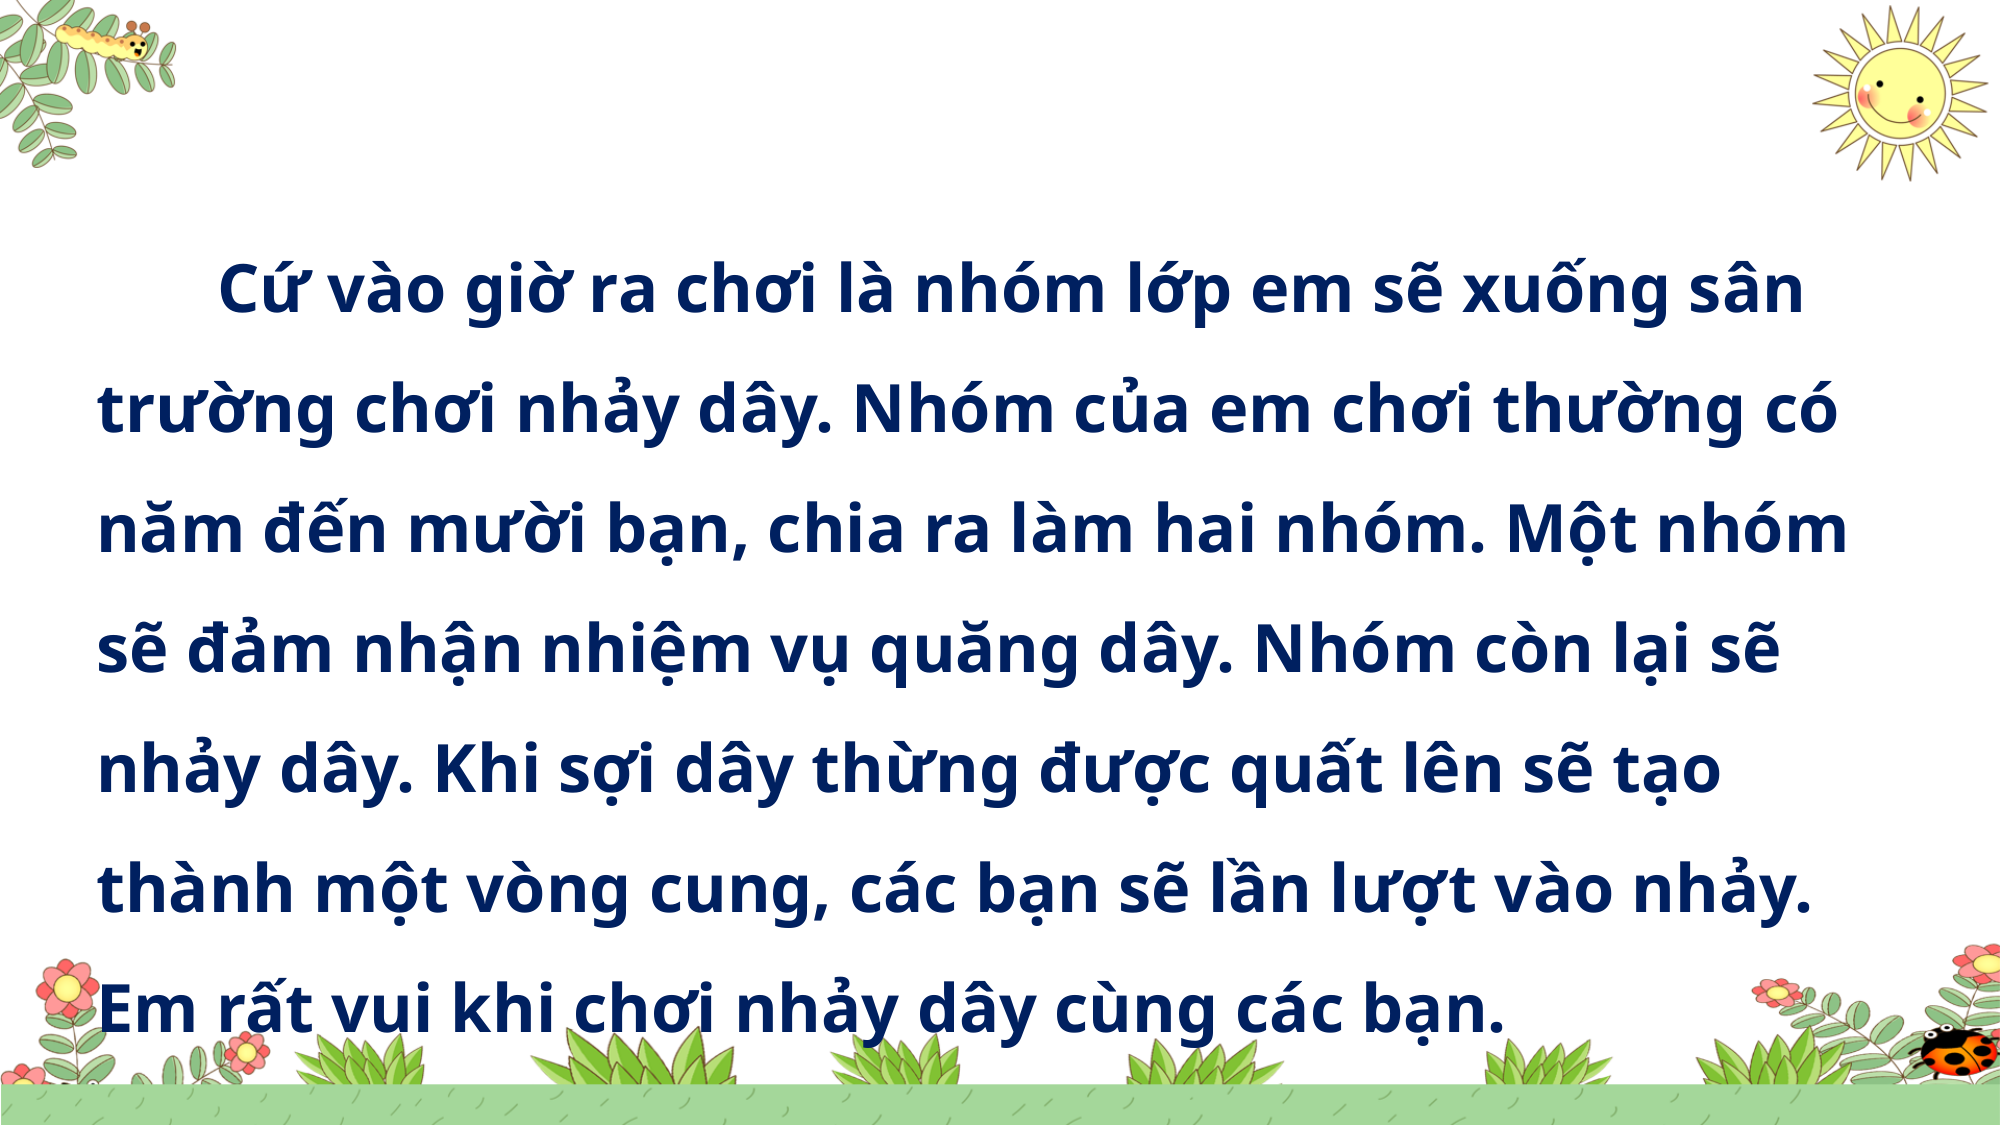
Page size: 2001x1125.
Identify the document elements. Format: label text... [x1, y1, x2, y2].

picture [0, 0, 2001, 1125]
text_box Cứ vào giờ ra chơi là nhóm lớp em sẽ xuống sân trường chơi nhảy dây. Nhóm của em chơi thường có năm đến mười bạn, chia ra làm hai nhóm. Một nhóm sẽ đảm nhận nhiệm vụ quăng dây. Nhóm còn lại sẽ nhảy dây. Khi sợi dây thừng được quất lên sẽ tạo thành một vòng cung, các bạn sẽ lần lượt vào nhảy. Em rất vui khi chơi nhảy dây cùng các bạn. [81, 198, 1945, 1053]
